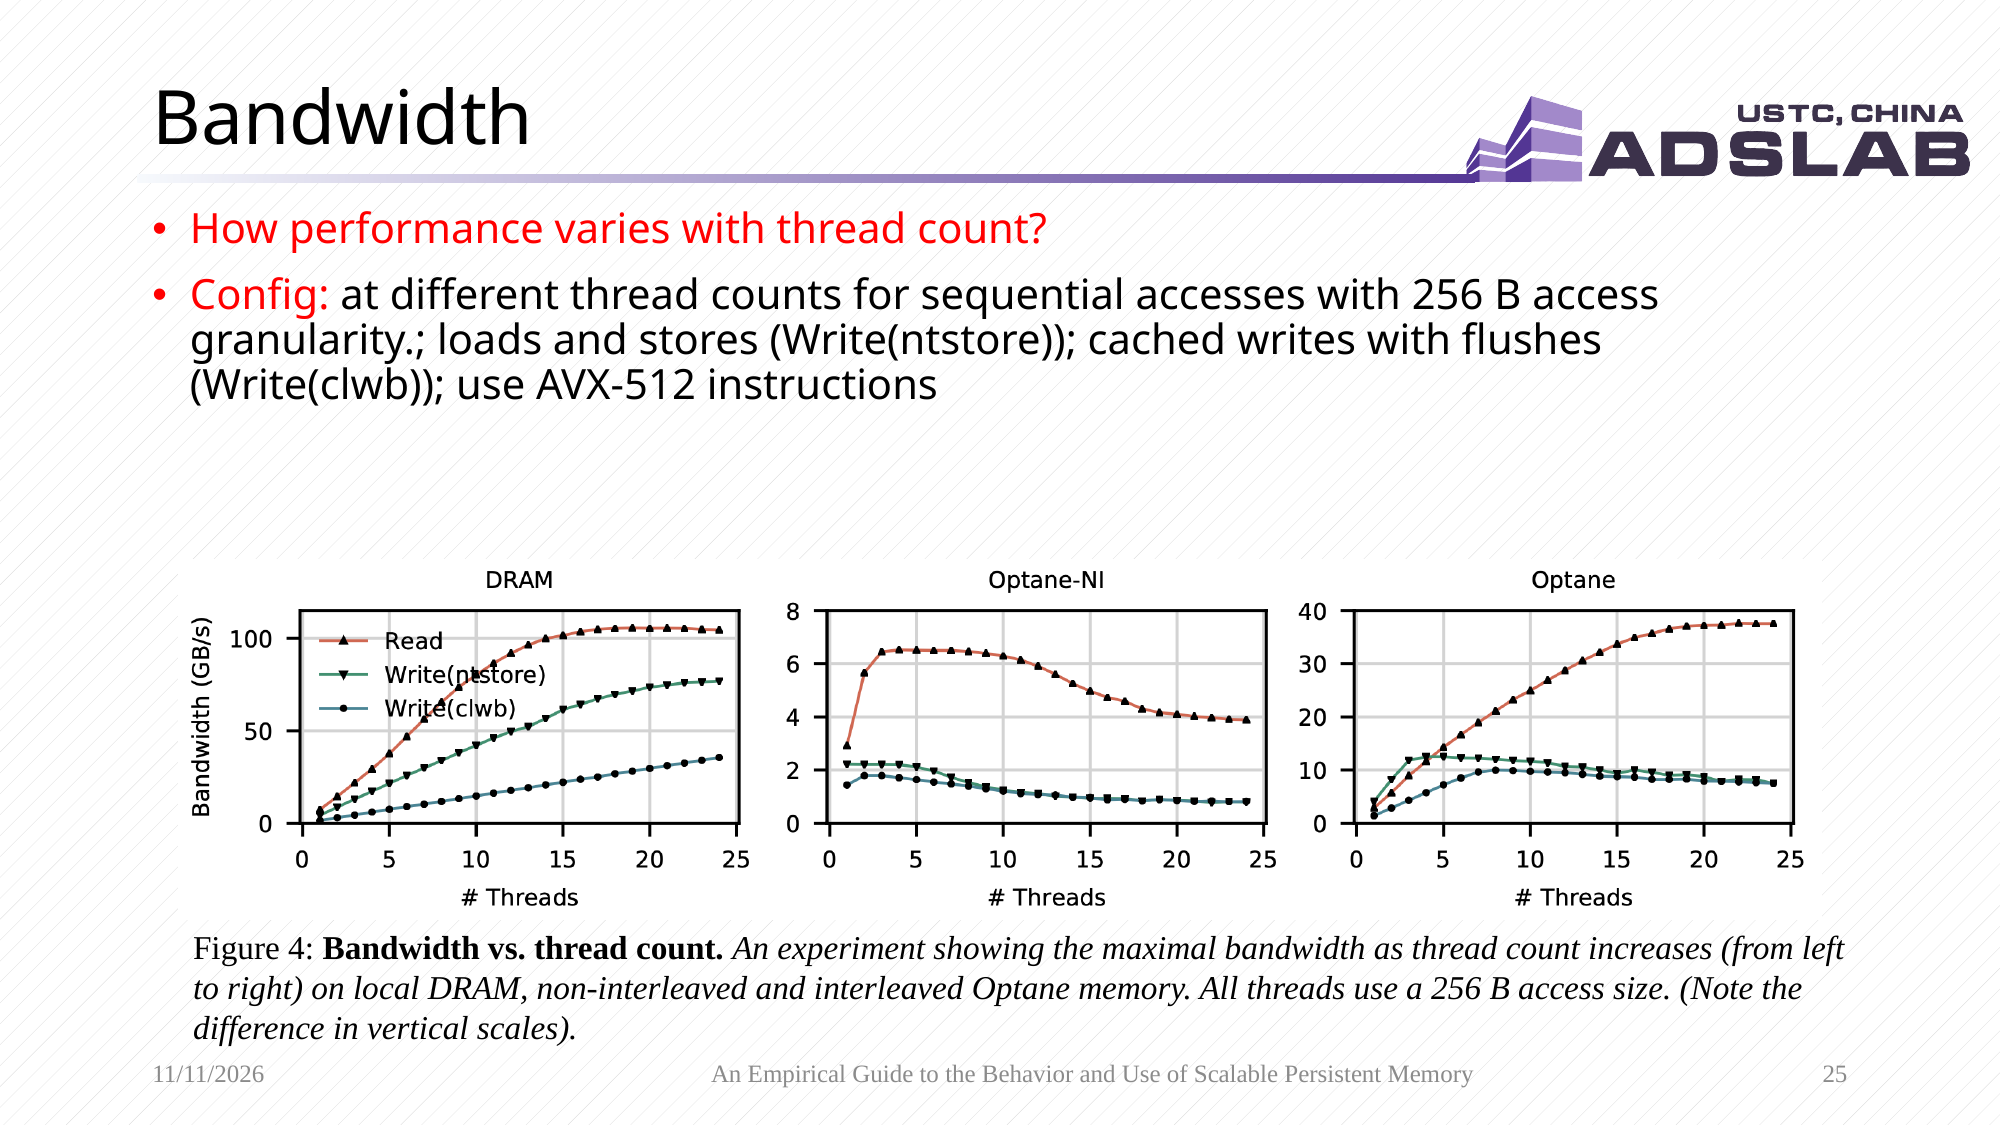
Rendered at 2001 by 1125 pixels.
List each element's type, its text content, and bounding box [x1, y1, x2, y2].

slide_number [137, 1042, 588, 1103]
text_box Figure 4: Bandwidth vs. thread count. An experiment showing the maximal bandwidth as thread count increases (from left to right) on local DRAM, non-interleaved and interleaved Optane memory. All threads use a 256 B access size. (Note the difference in vertical scales). [178, 919, 1863, 1054]
picture [1470, 93, 1976, 183]
title Bandwidth [137, 63, 1863, 177]
footer An Empirical Guide to the Behavior and Use of Scalable Persistent Memory [662, 1054, 1524, 1103]
picture [178, 559, 1822, 920]
list How performance varies with thread count? Config: at different thread counts for sequential accesses with 256 B access granularity.; loads and stores (Write(ntstore)); cached writes with flushes (Write(clwb)); use AVX-512 instructions [137, 200, 1863, 1015]
